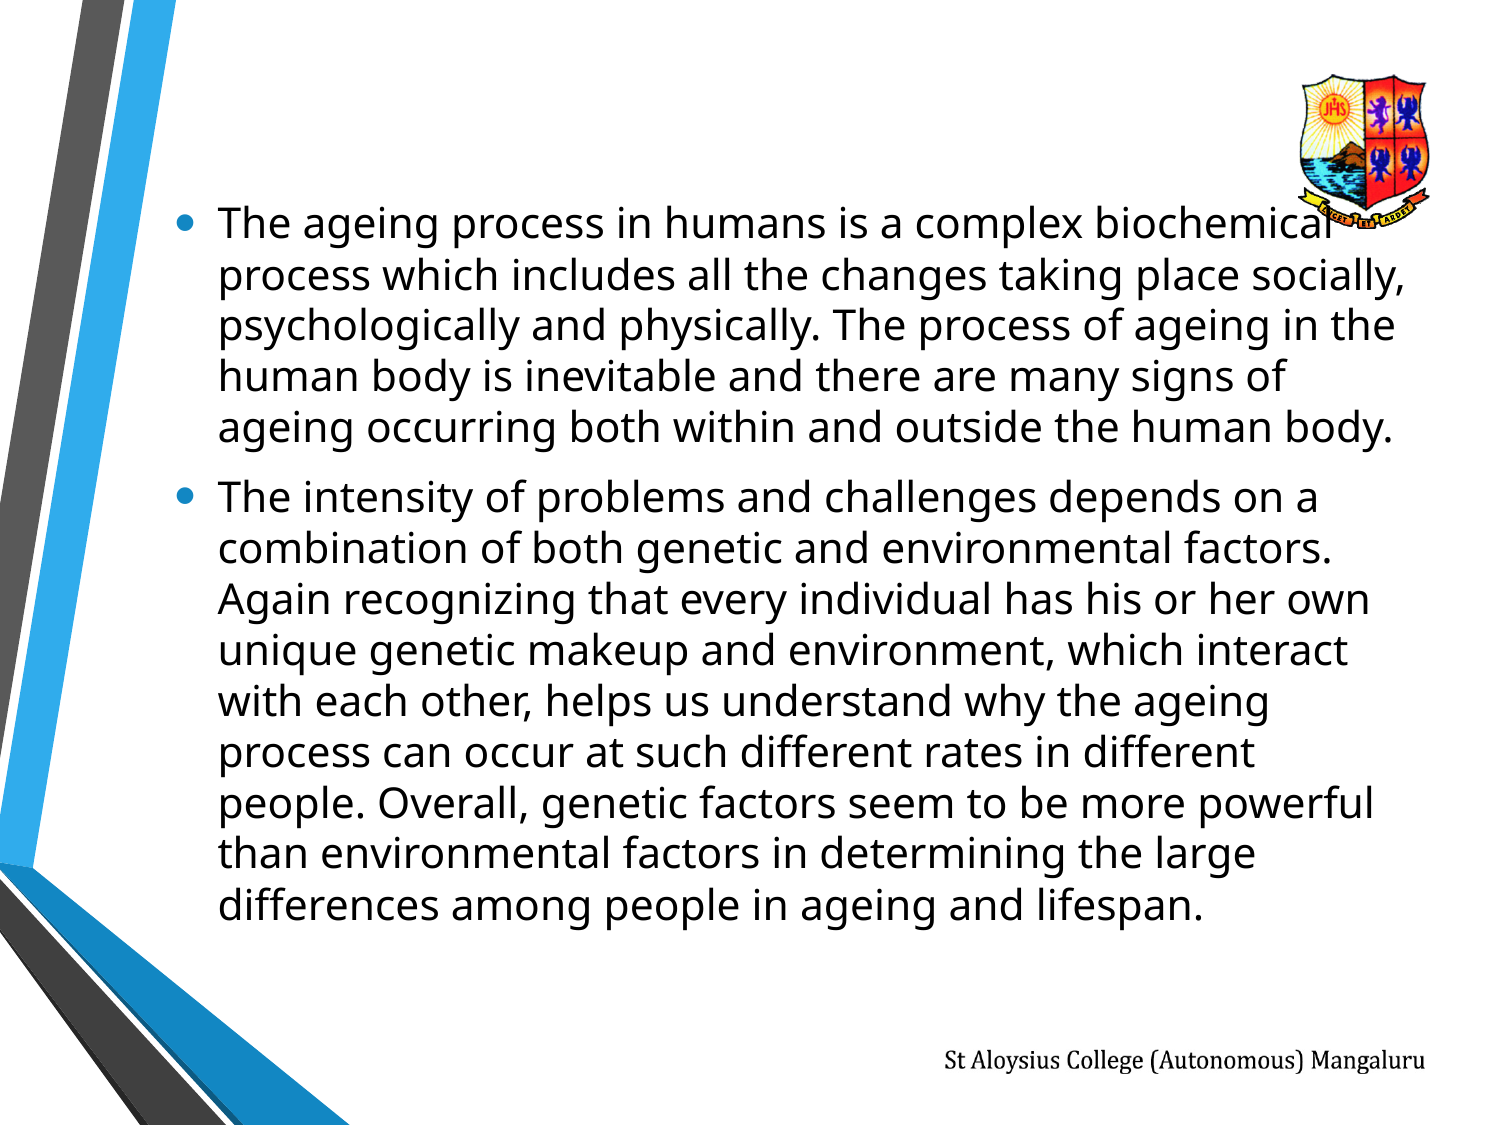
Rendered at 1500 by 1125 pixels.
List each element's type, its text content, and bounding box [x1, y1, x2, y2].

picture [945, 1049, 1425, 1074]
list The ageing process in humans is a complex biochemical process which includes all the changes taking place socially, psychologically and physically. The process of ageing in the human body is inevitable and there are many signs of ageing occurring both within and outside the human body. The intensity of problems and challenges depends on a combination of both genetic and environmental factors. Again recognizing that every individual has his or her own unique genetic makeup and environment, which interact with each other, helps us understand why the ageing process can occur at such different rates in different people. Overall, genetic factors seem to be more powerful than environmental factors in determining the large differences among people in ageing and lifespan. [159, 162, 1424, 963]
picture [1298, 74, 1430, 229]
